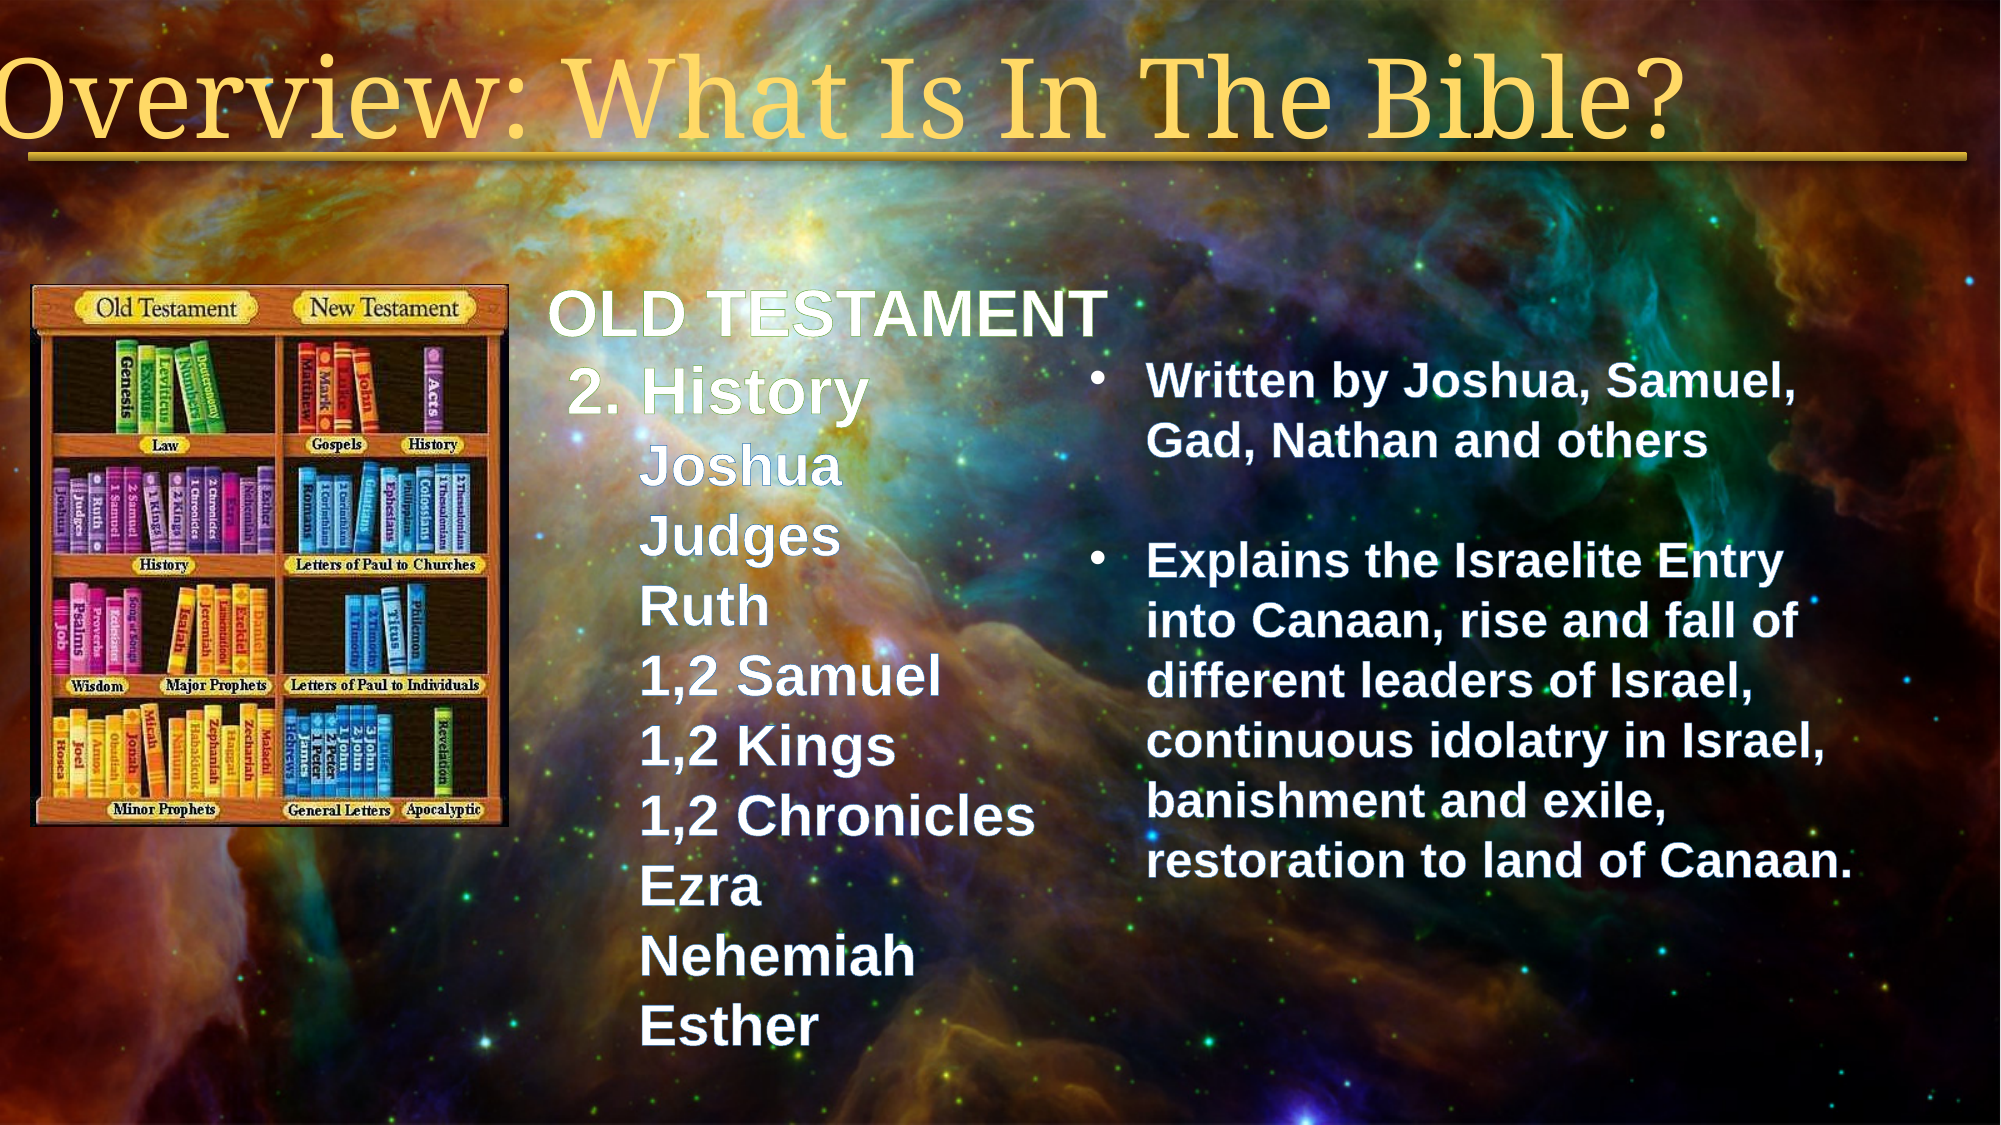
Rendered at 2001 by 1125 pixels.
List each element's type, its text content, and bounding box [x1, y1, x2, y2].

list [29, 284, 509, 827]
text_box OLD TESTAMENT [531, 262, 1180, 385]
picture [0, 0, 2001, 1125]
text_box 2. History Joshua Judges Ruth 1,2 Samuel 1,2 Kings 1,2 Chronicles Ezra Nehemiah Esther [548, 339, 1072, 969]
text_box Overview: What Is In The Bible? [0, 19, 1703, 168]
text_box [1703, 152, 1967, 161]
text_box Written by Joshua, Samuel, Gad, Nathan and others Explains the Israelite Entry into Canaan, rise and fall of different leaders of Israel, continuous idolatry in Israel, banishment and exile, restoration to land of Canaan. [1072, 339, 1878, 969]
